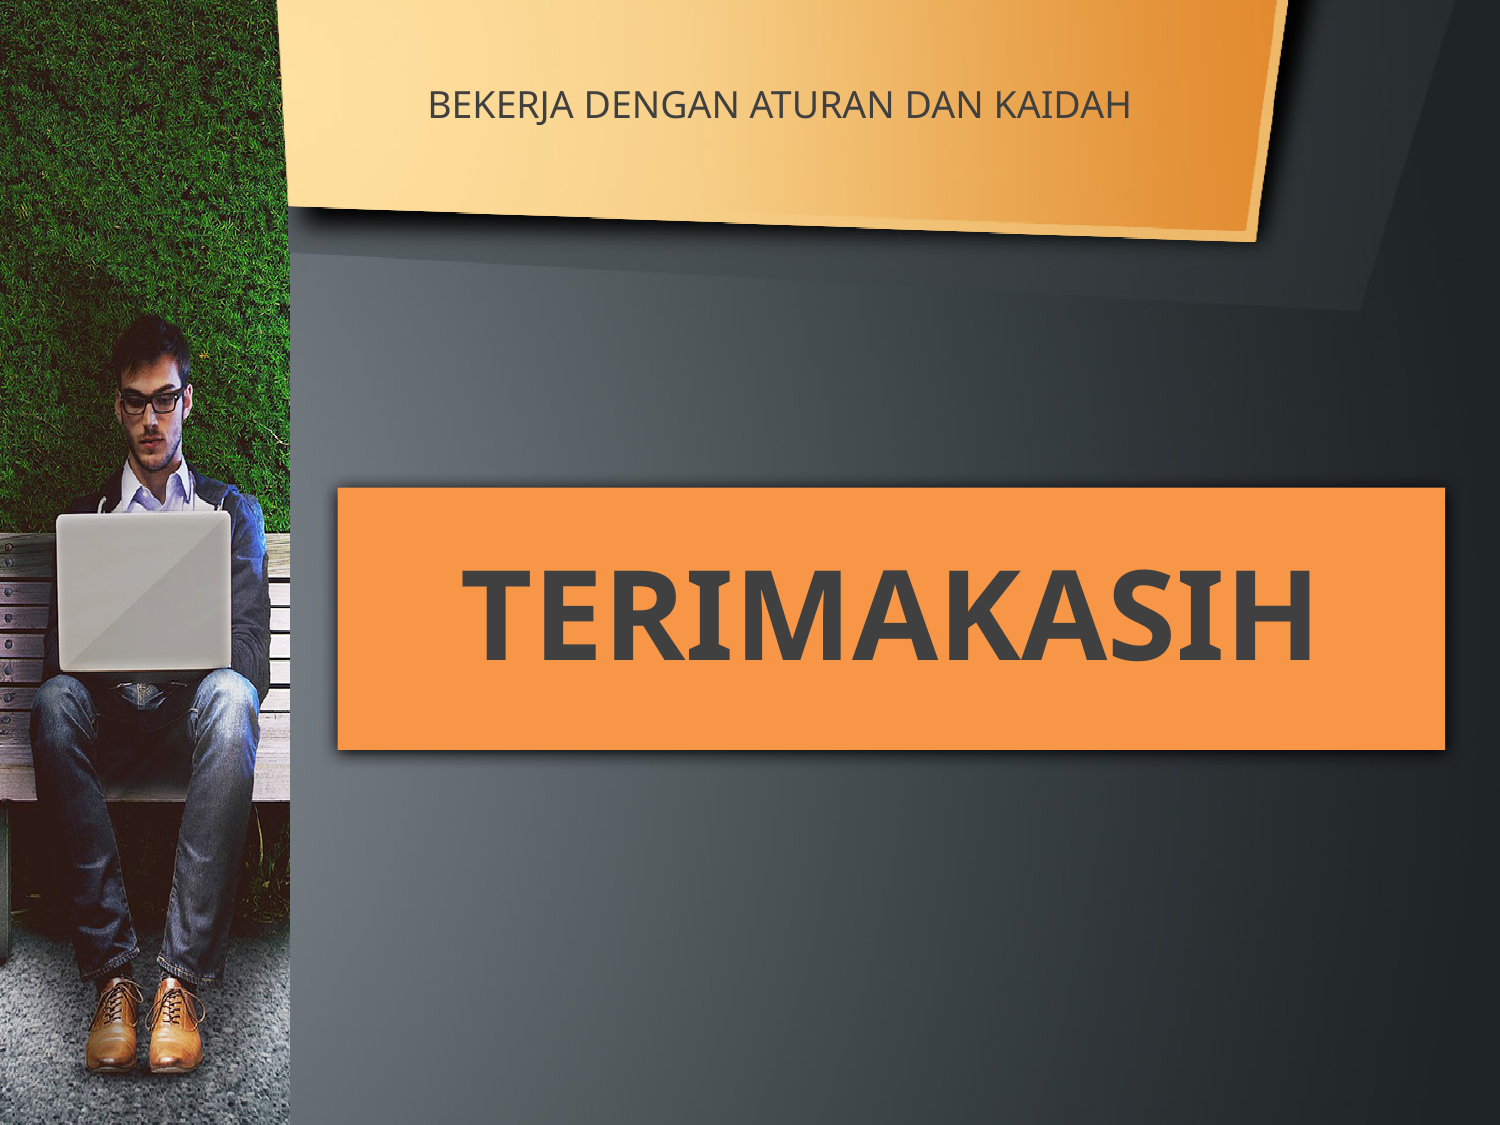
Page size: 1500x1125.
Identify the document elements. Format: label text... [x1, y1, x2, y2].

text_box TERIMAKASIH [337, 487, 1446, 750]
picture [0, 0, 1500, 1125]
text_box BEKERJA DENGAN ATURAN DAN KAIDAH [412, 73, 1174, 134]
